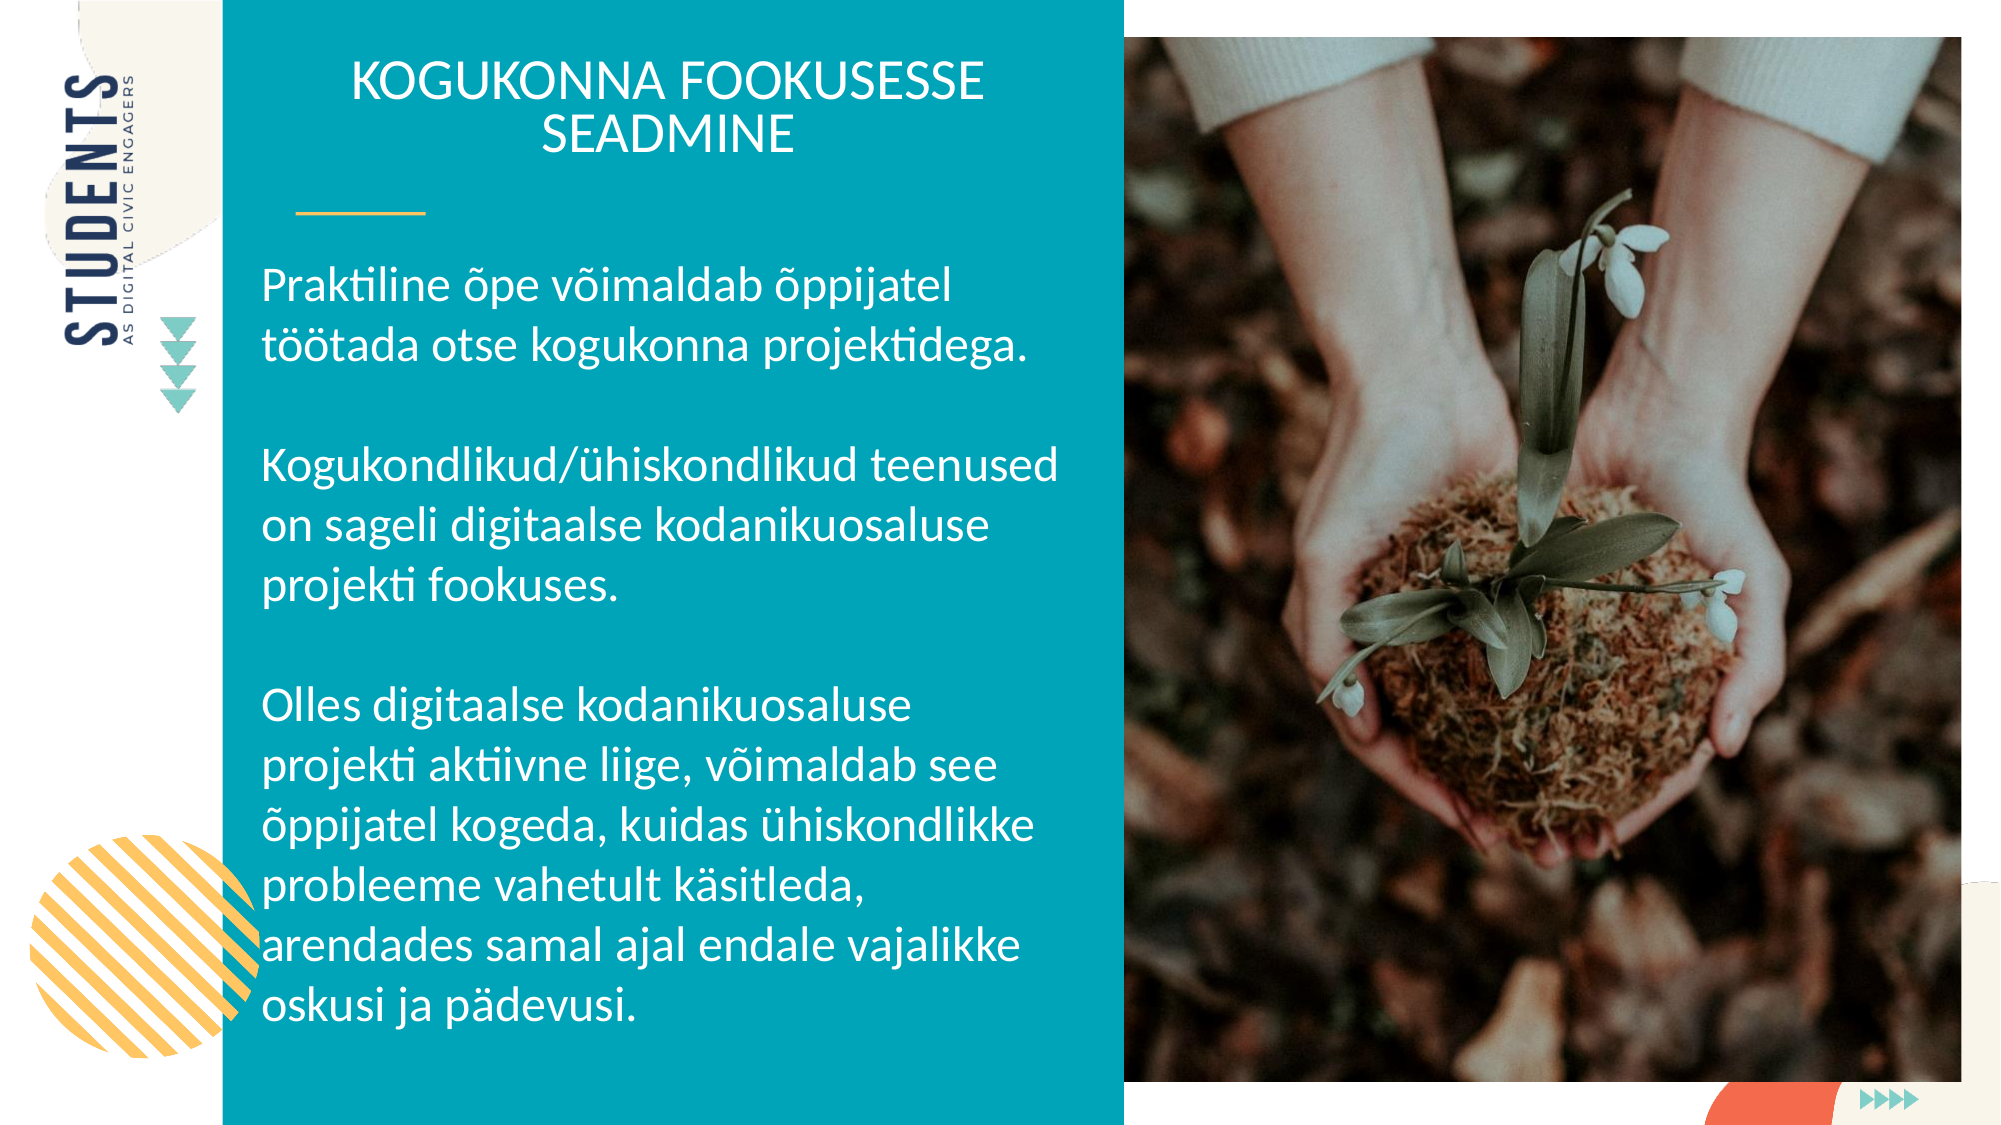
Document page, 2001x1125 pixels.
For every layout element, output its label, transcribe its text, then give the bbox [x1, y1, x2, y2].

picture [1124, 37, 2000, 1125]
text_box Praktiline õpe võimaldab õppijatel töötada otse kogukonna projektidega. Kogukondlikud/ühiskondlikud teenused on sageli digitaalse kodanikuosaluse projekti fookuses. Olles digitaalse kodanikuosaluse projekti aktiivne liige, võimaldab see õppijatel kogeda, kuidas ühiskondlikke probleeme vahetult käsitleda, arendades samal ajal endale vajalikke oskusi ja pädevusi. [246, 244, 1092, 1125]
picture [12, 835, 246, 1082]
picture [45, 1, 220, 346]
list KOGUKONNA FOOKUSESSE SEADMINE [281, 50, 1056, 186]
picture [143, 308, 214, 417]
